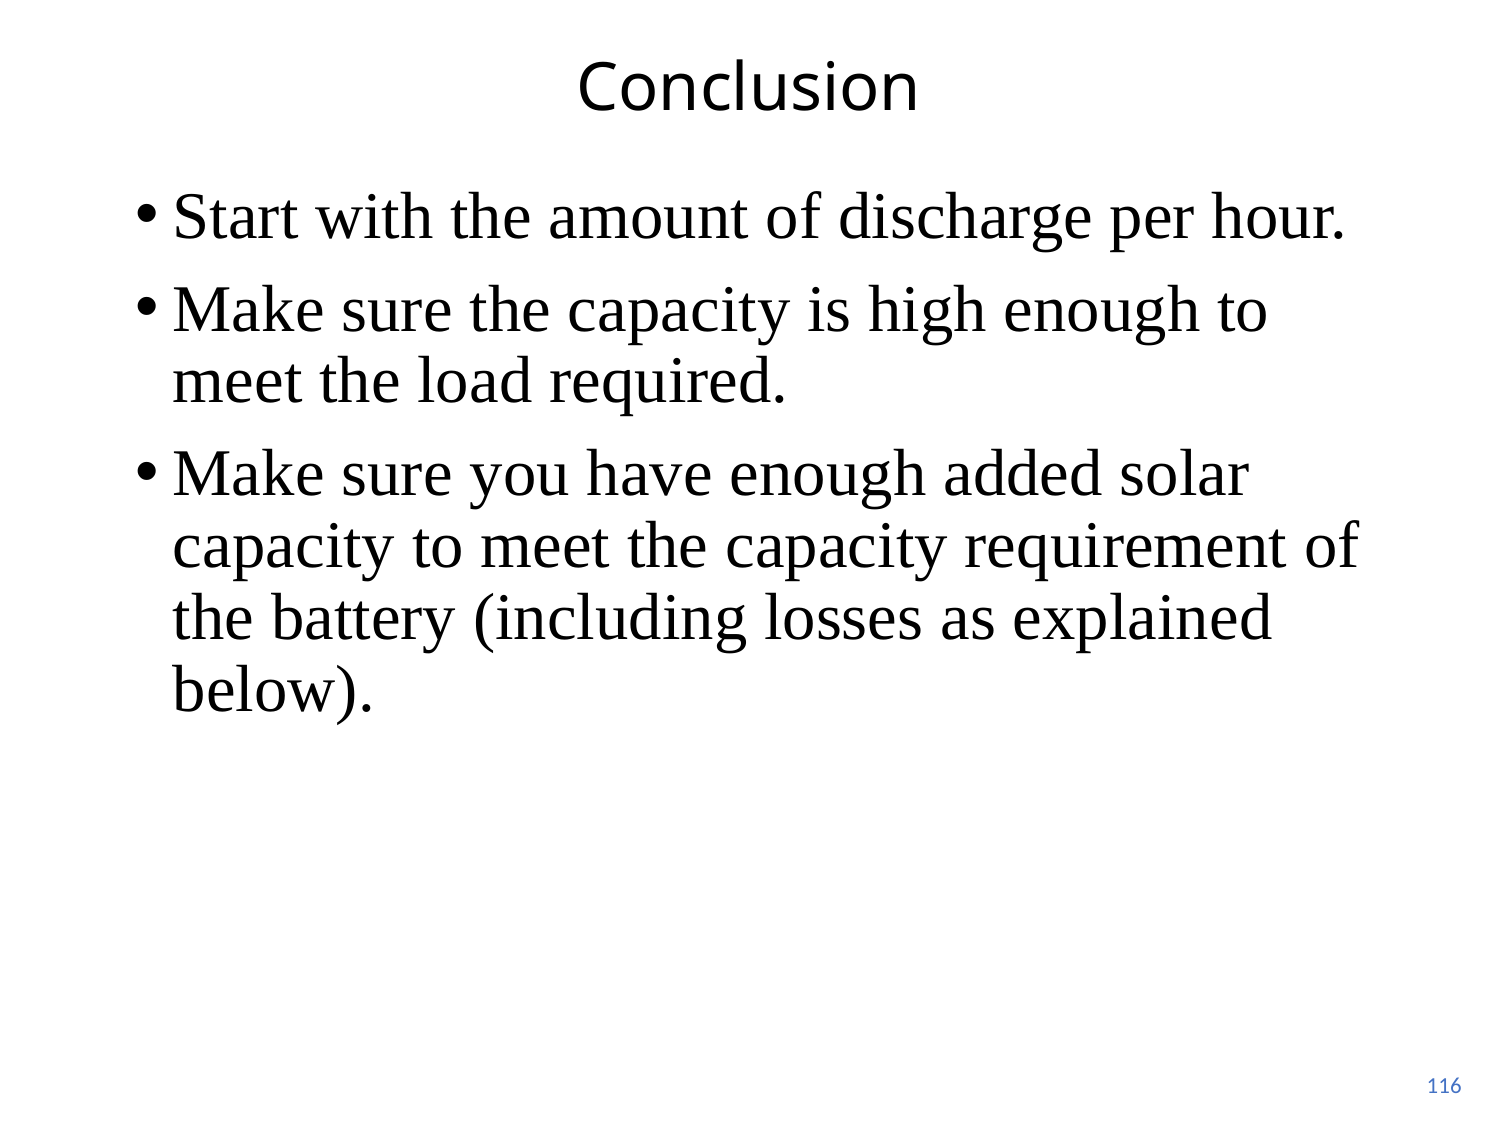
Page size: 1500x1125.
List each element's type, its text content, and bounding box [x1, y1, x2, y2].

list Start with the amount of discharge per hour. Make sure the capacity is high enough to meet the load required. Make sure you have enough added solar capacity to meet the capacity requirement of the battery (including losses as explained below). [120, 173, 1417, 980]
slide_number 116 [1399, 1063, 1490, 1108]
title Conclusion [120, 32, 1378, 146]
